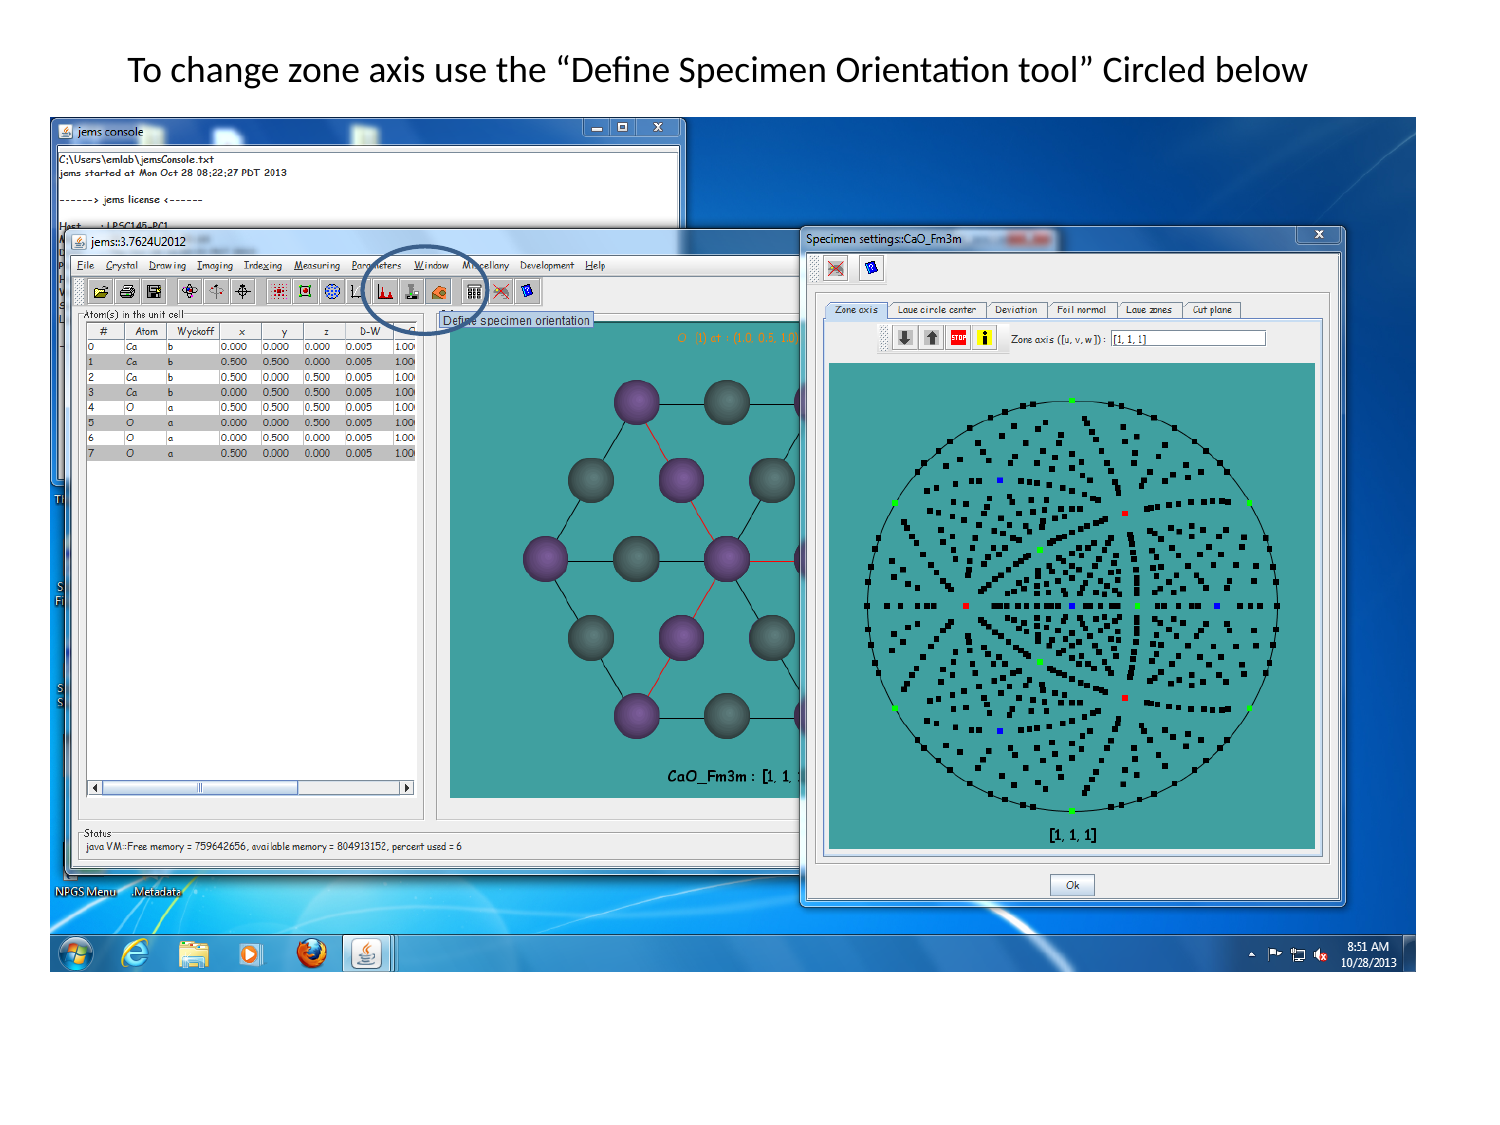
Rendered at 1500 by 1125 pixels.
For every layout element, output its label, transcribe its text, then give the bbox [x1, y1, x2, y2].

picture [49, 117, 1416, 972]
text_box To change zone axis use the “Define Specimen Orientation tool” Circled below [112, 37, 1438, 98]
